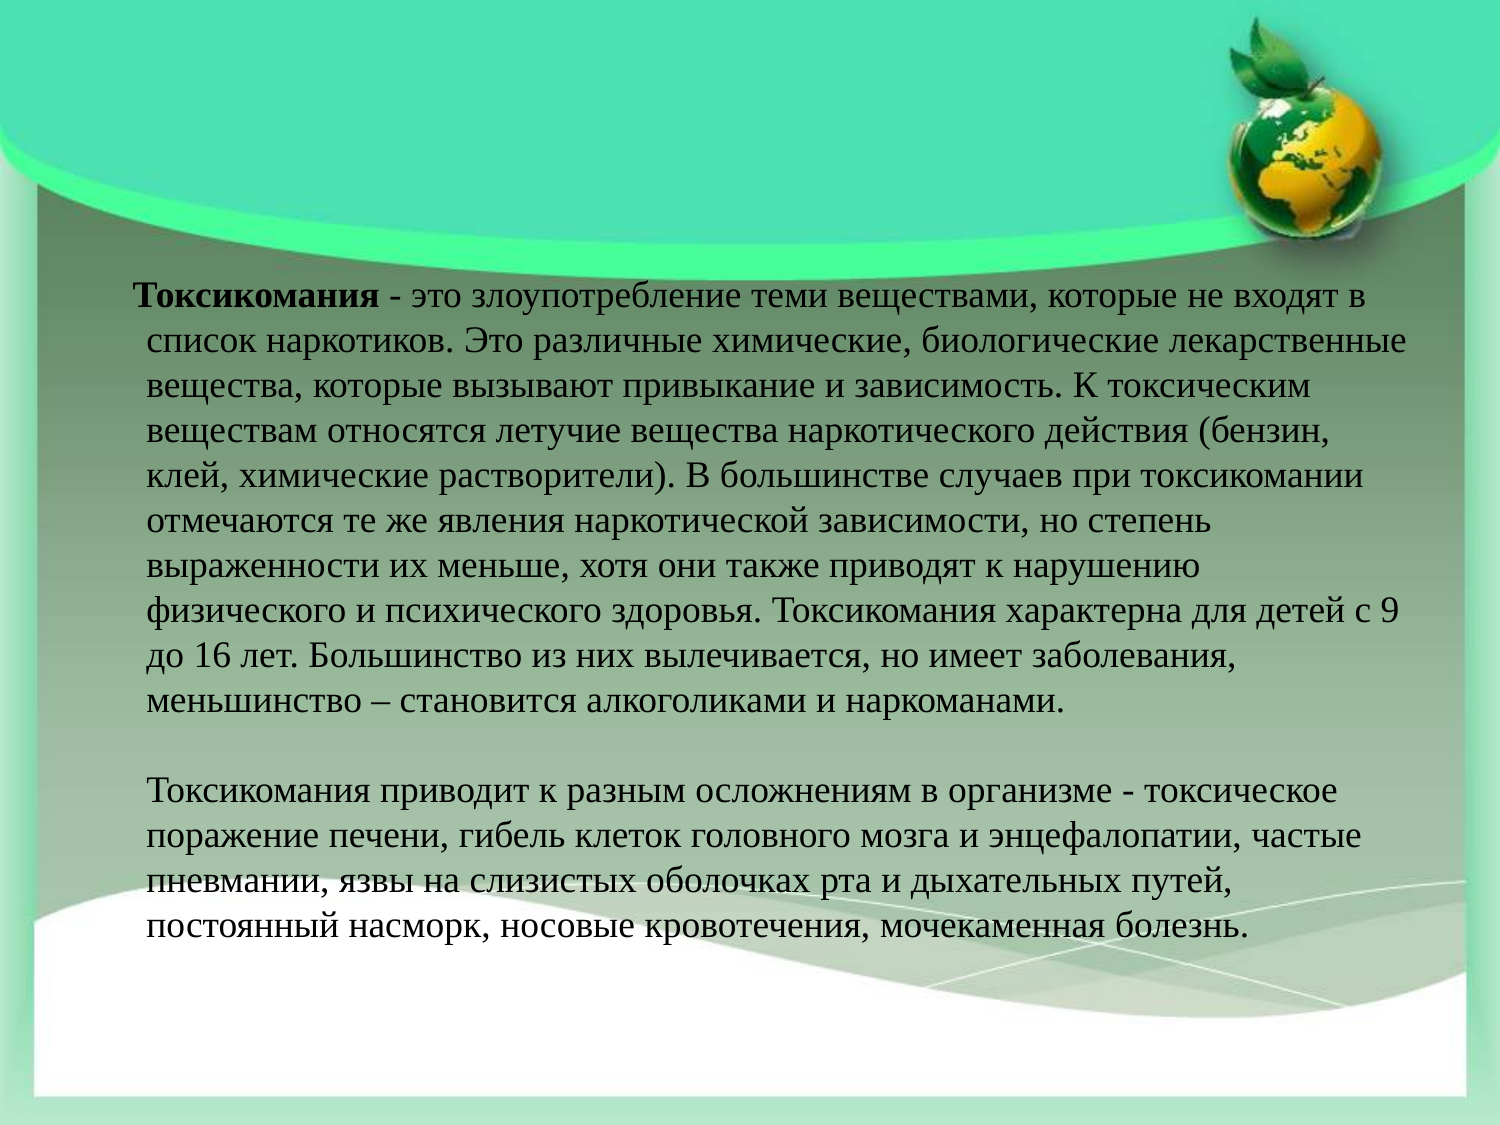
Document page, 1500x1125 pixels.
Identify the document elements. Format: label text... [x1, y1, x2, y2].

picture [0, 0, 1500, 1125]
list Токсикомания - это злоупотребление теми веществами, которые не входят в список наркотиков. Это различные химические, биологические лекарственные вещества, которые вызывают привыкание и зависимость. К токсическим веществам относятся летучие вещества наркотического действия (бензин, клей, химические растворители). В большинстве случаев при токсикомании отмечаются те же явления наркотической зависимости, но степень выраженности их меньше, хотя они также приводят к нарушению физического и психического здоровья. Токсикомания характерна для детей с 9 до 16 лет. Большинство из них вылечивается, но имеет заболевания, меньшинство – становится алкоголиками и наркоманами. Токсикомания приводит к разным осложнениям в организме - токсическое поражение печени, гибель клеток головного мозга и энцефалопатии, частые пневмании, язвы на слизистых оболочках рта и дыхательных путей, постоянный насморк, носовые кровотечения, мочекаменная болезнь. [74, 262, 1426, 1006]
